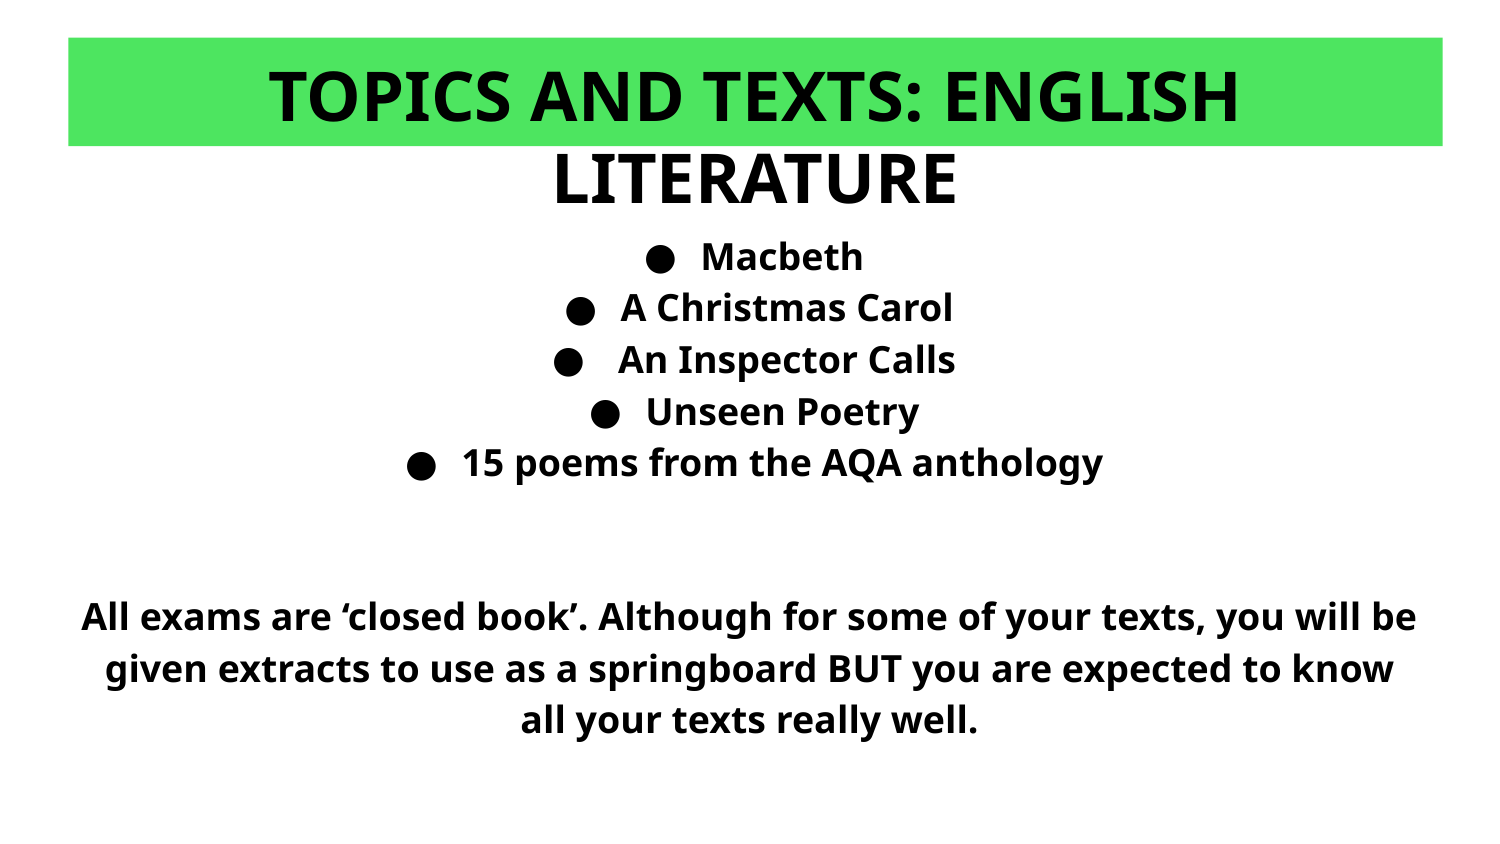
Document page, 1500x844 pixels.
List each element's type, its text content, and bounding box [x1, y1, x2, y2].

text_box TOPICS AND TEXTS: ENGLISH LITERATURE [68, 37, 1443, 147]
text_box Macbeth A Christmas Carol An Inspector Calls Unseen Poetry 15 poems from the AQA anthology All exams are ‘closed book’. Although for some of your texts, you will be given extracts to use as a springboard BUT you are expected to know all your texts really well. [62, 210, 1438, 757]
